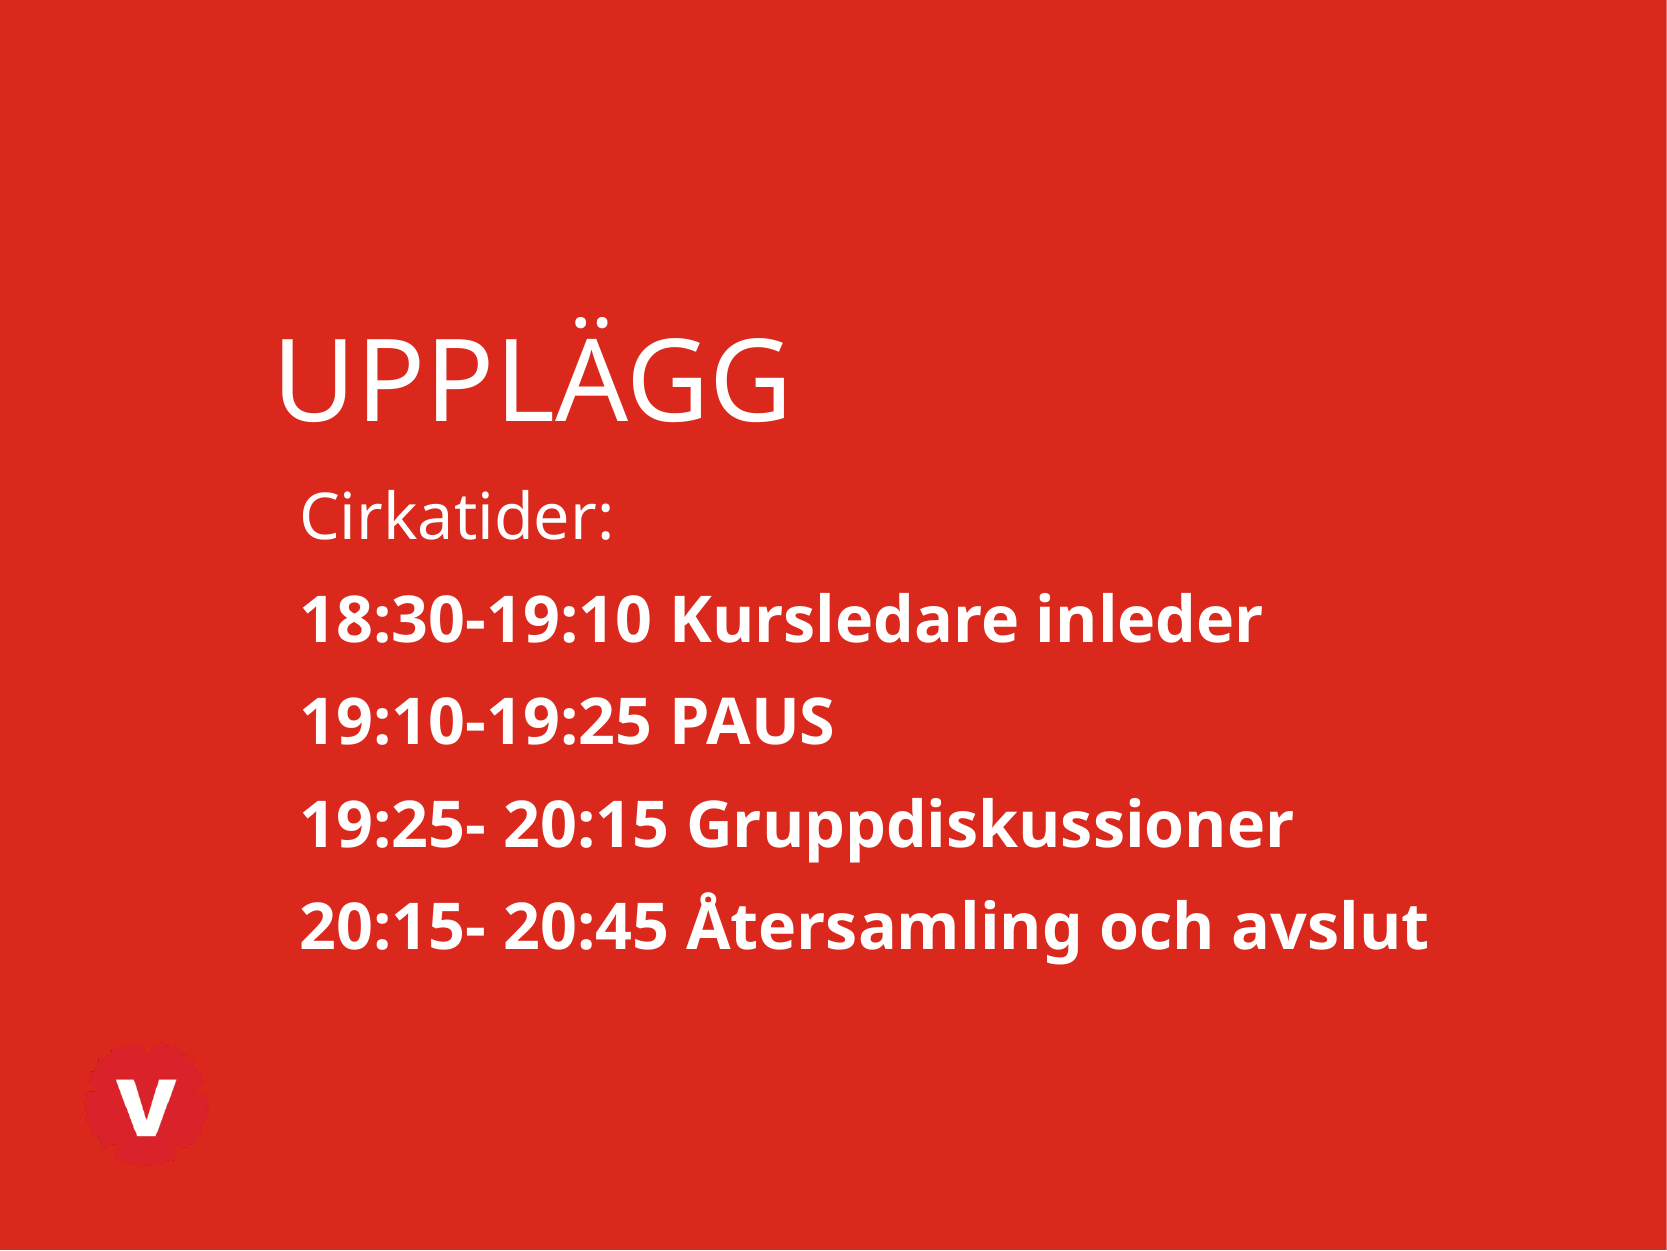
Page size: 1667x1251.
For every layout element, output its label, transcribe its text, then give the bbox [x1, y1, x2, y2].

text_box UPPLÄGG [258, 299, 1534, 438]
text_box Cirkatider: 18:30-19:10 Kursledare inleder 19:10-19:25 PAUS 19:25- 20:15 Gruppdiskussioner 20:15- 20:45 Återsamling och avslut [284, 467, 1463, 1073]
picture [83, 1041, 209, 1167]
